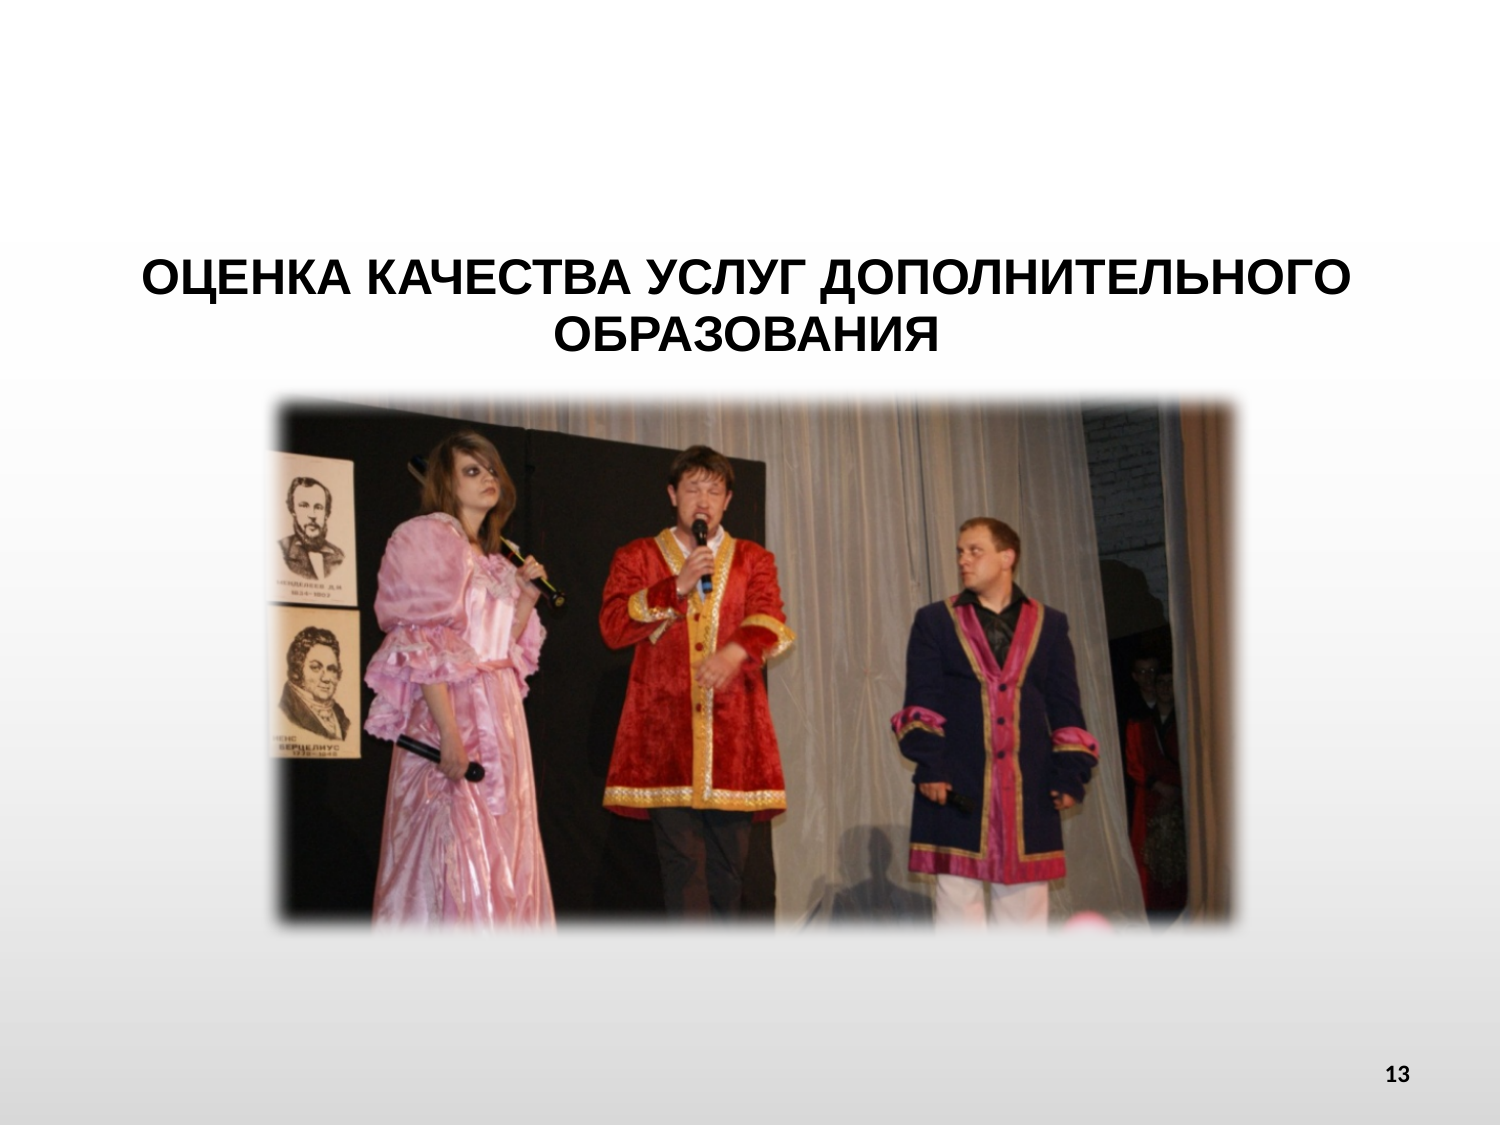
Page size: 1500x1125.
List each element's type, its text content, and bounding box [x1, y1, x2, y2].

text_box [64, 137, 1436, 468]
text_box ОЦЕНКА КАЧЕСТВА УСЛУГ ДОПОЛНИТЕЛЬНОГО ОБРАЗОВАНИЯ [0, 231, 1500, 1125]
picture [261, 385, 1252, 941]
slide_number 13 [1074, 1042, 1425, 1103]
